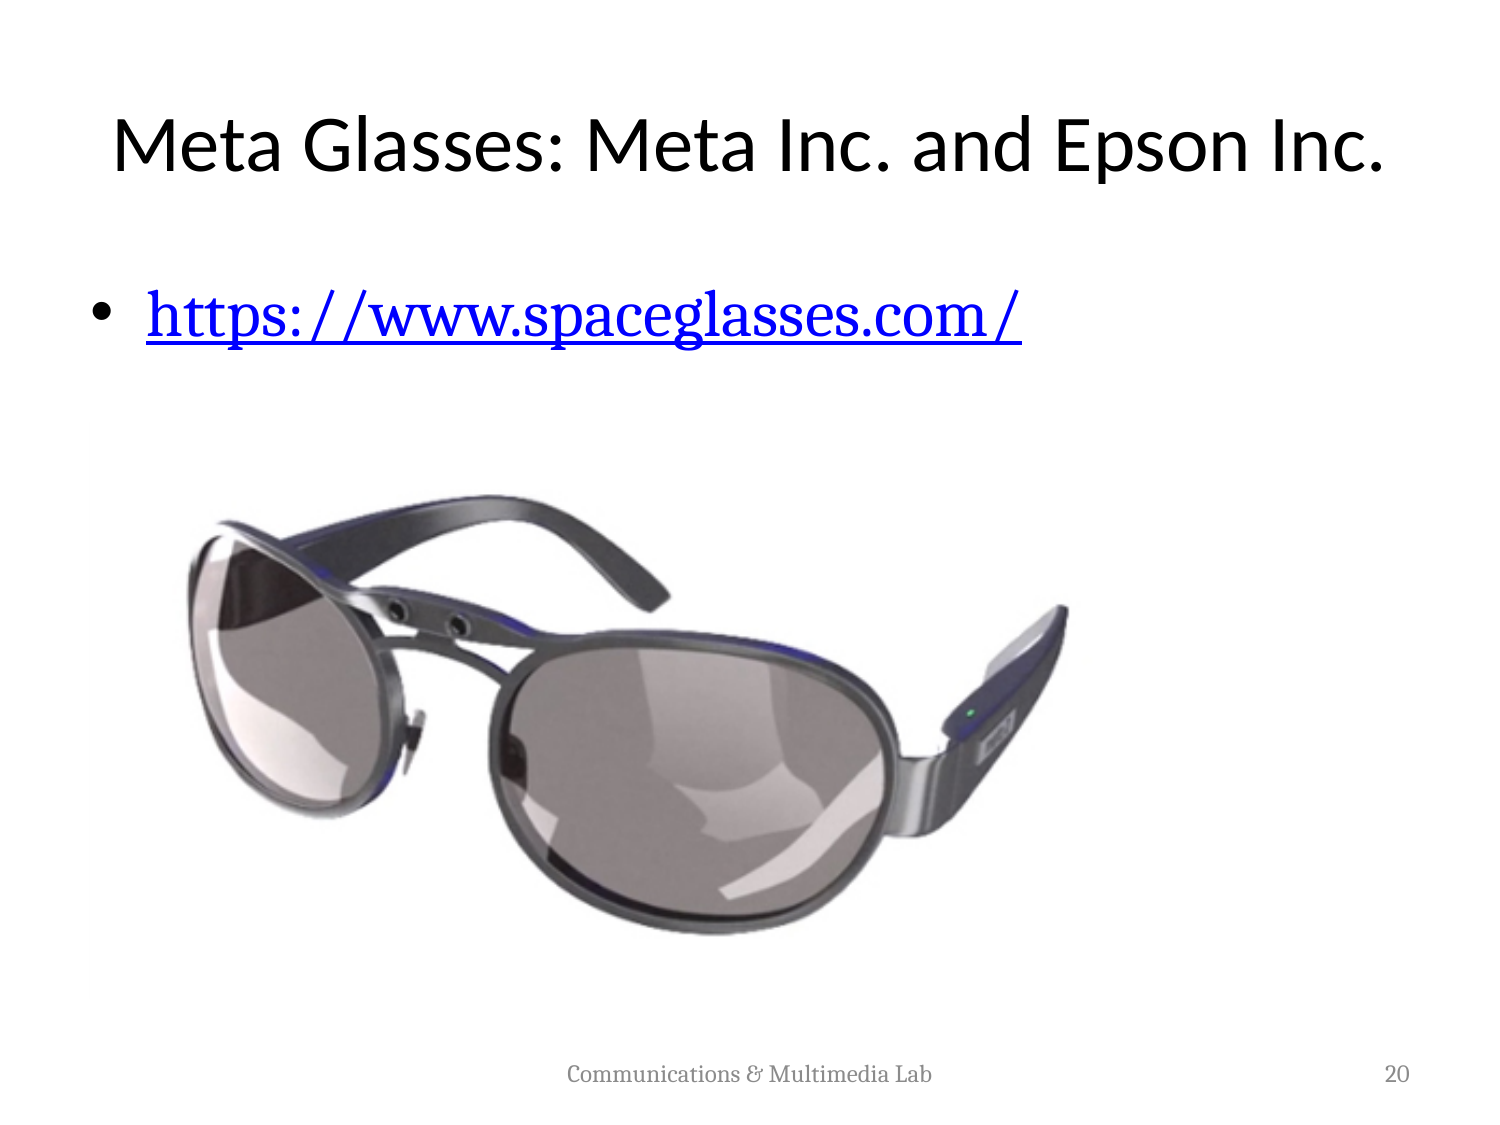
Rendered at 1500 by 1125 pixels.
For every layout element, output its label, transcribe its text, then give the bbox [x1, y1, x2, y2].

picture [88, 422, 1164, 1000]
slide_number 20 [1074, 1042, 1425, 1103]
footer Communications & Multimedia Lab [512, 1042, 988, 1103]
list https://www.spaceglasses.com/ [75, 262, 1425, 1005]
title Meta Glasses: Meta Inc. and Epson Inc. [75, 45, 1425, 233]
